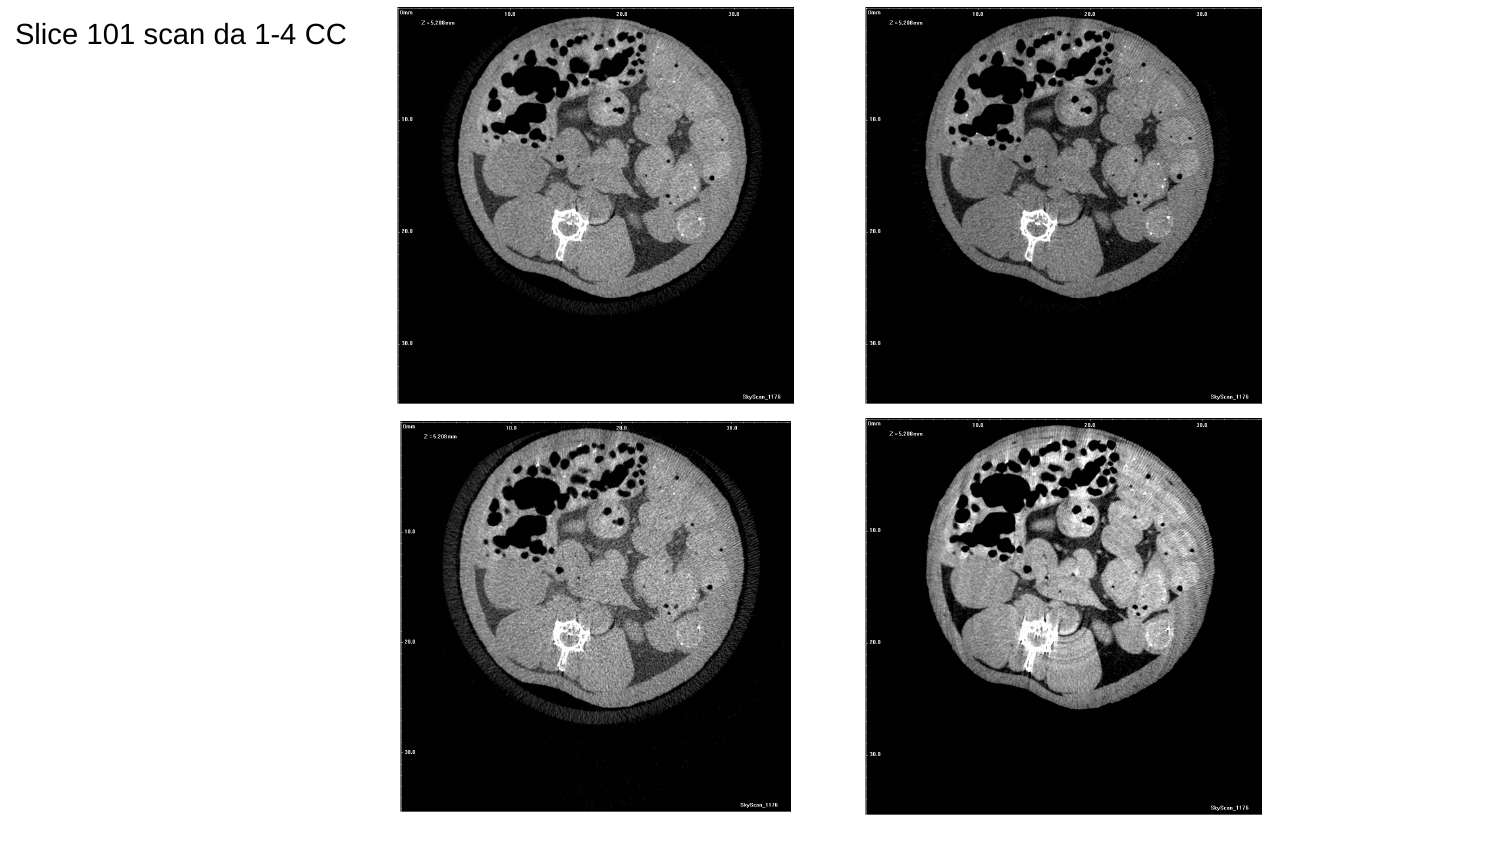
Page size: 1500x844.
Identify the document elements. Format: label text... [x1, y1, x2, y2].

text_box Slice 101 scan da 1-4 CC [0, 0, 1490, 65]
picture [864, 418, 1262, 816]
picture [397, 7, 794, 404]
picture [864, 7, 1262, 404]
picture [400, 421, 791, 812]
